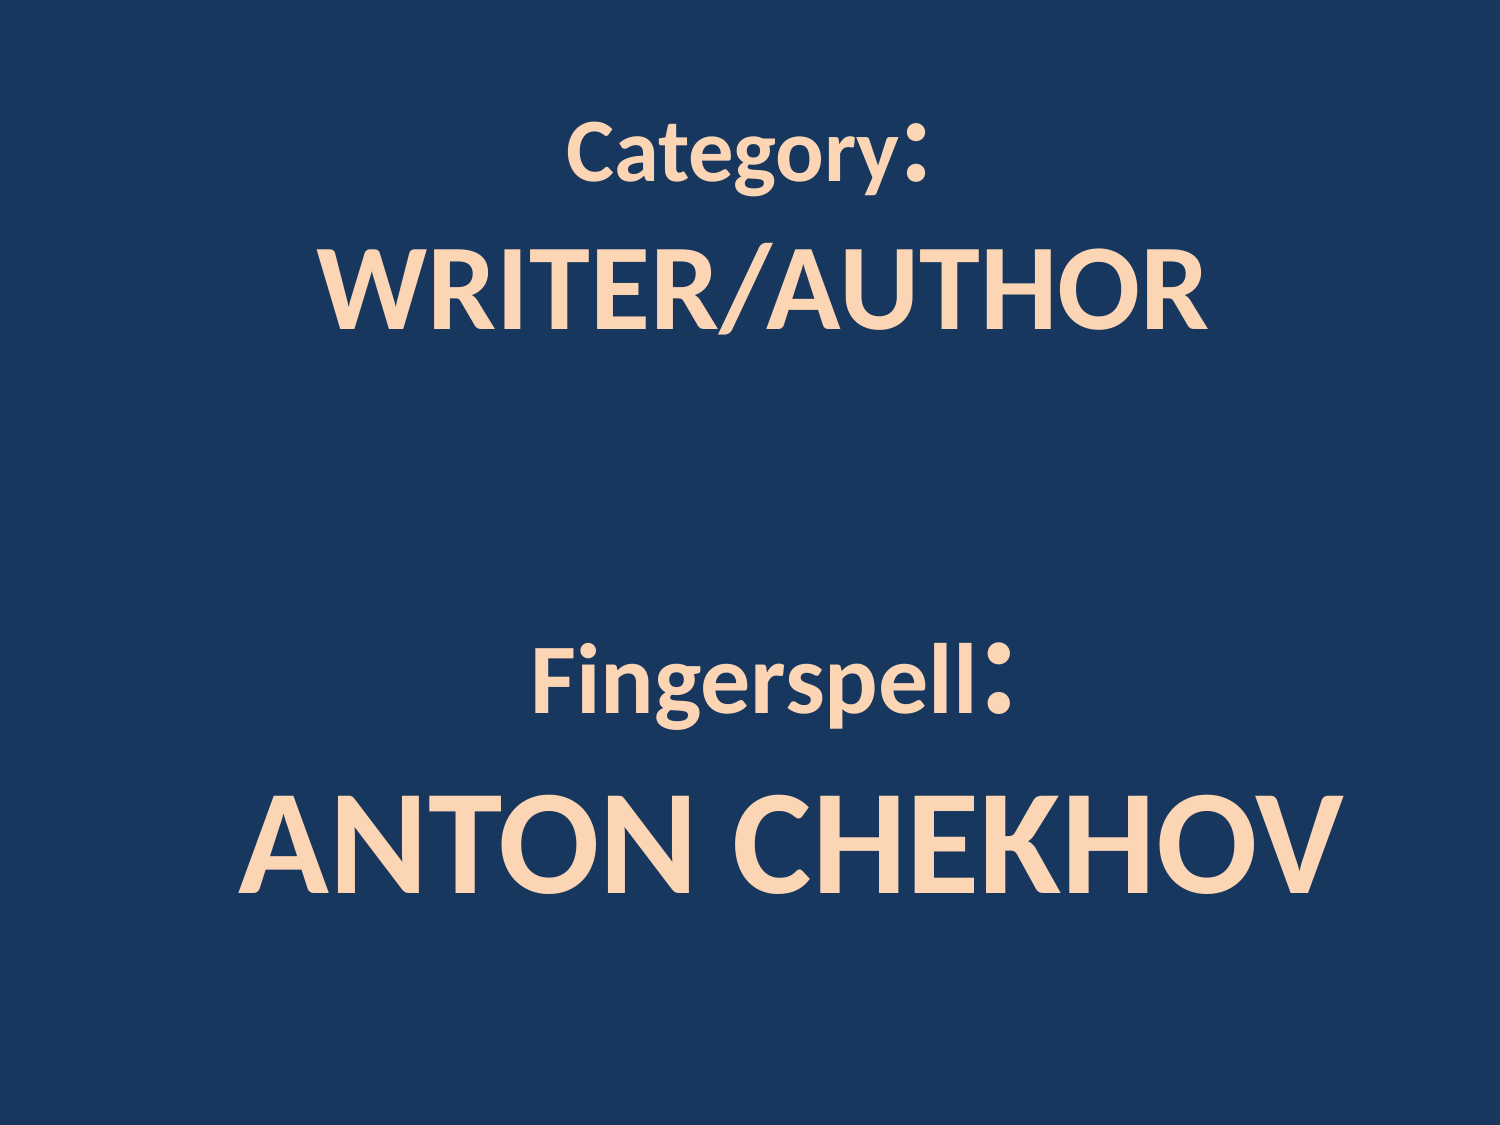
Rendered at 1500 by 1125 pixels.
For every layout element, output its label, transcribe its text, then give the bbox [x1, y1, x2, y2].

title Category: WRITER/AUTHOR [112, 50, 1388, 363]
text_box Fingerspell: ANTON CHEKHOV [137, 399, 1413, 1088]
